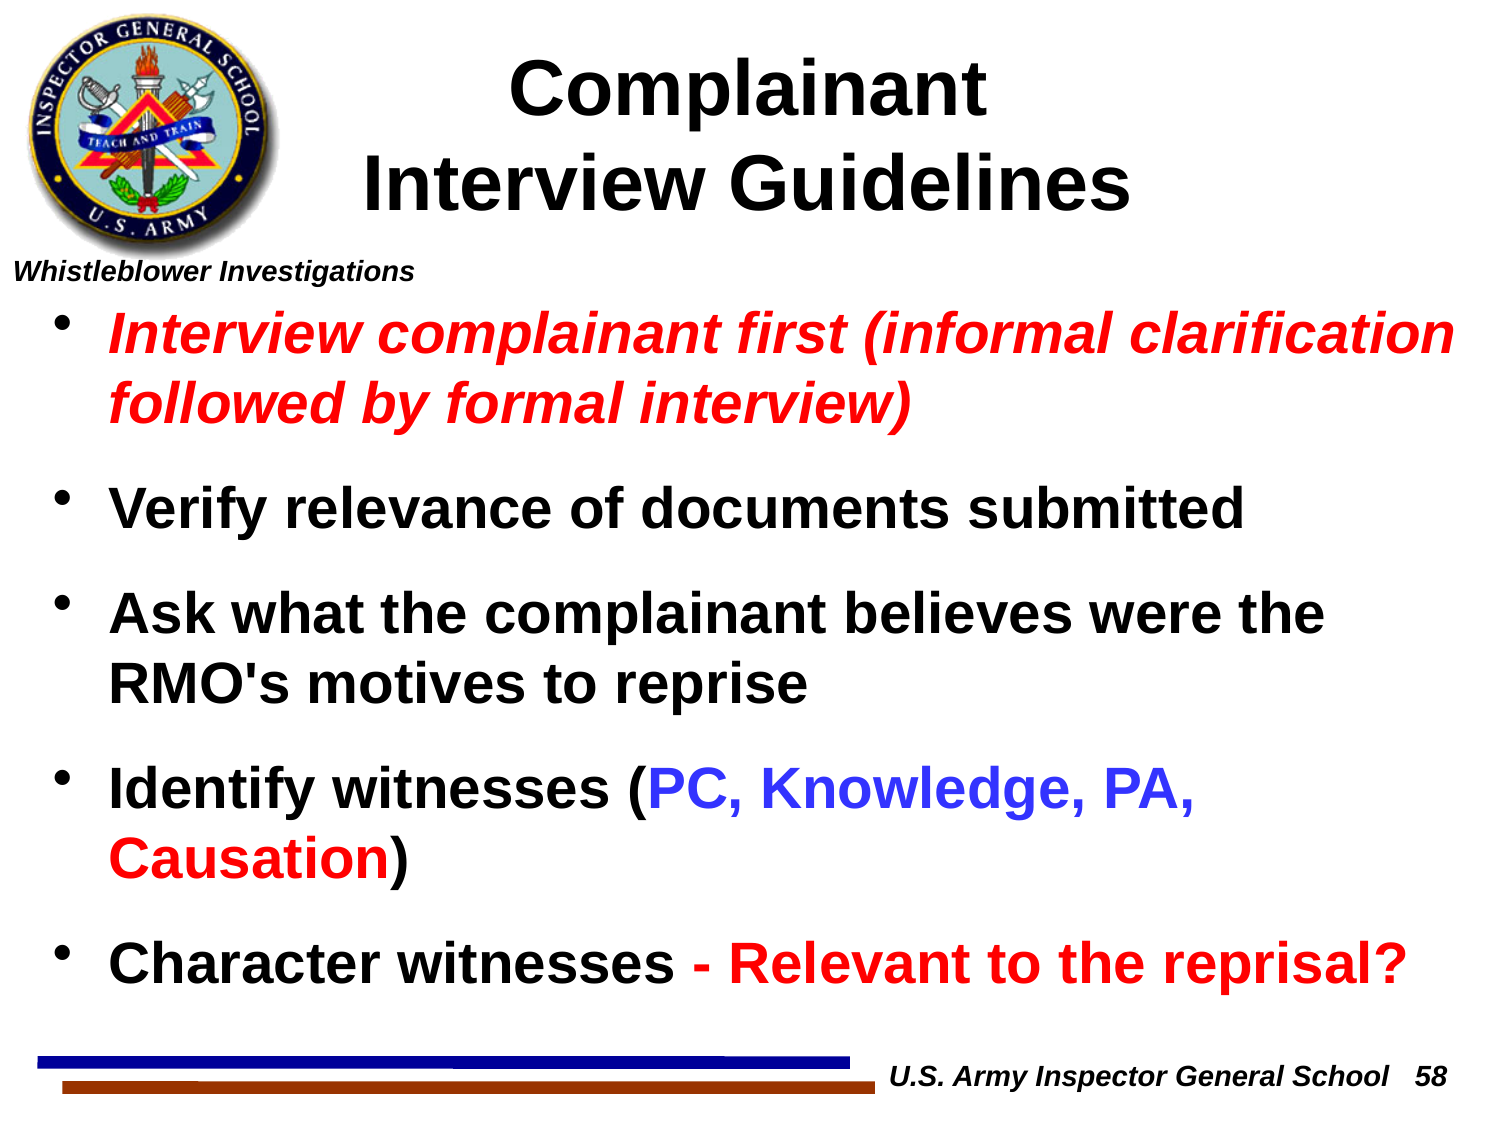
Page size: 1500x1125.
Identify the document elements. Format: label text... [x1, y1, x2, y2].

title Complainant Interview Guidelines [110, 37, 1386, 226]
list Interview complainant first (informal clarification followed by formal interview) Verify relevance of documents submitted Ask what the complainant believes were the RMO's motives to reprise Identify witnesses (PC, Knowledge, PA, Causation) Character witnesses - Relevant to the reprisal? [37, 287, 1476, 963]
footer U.S. Army Inspector General School 58 [842, 1049, 1494, 1125]
picture [24, 12, 284, 262]
